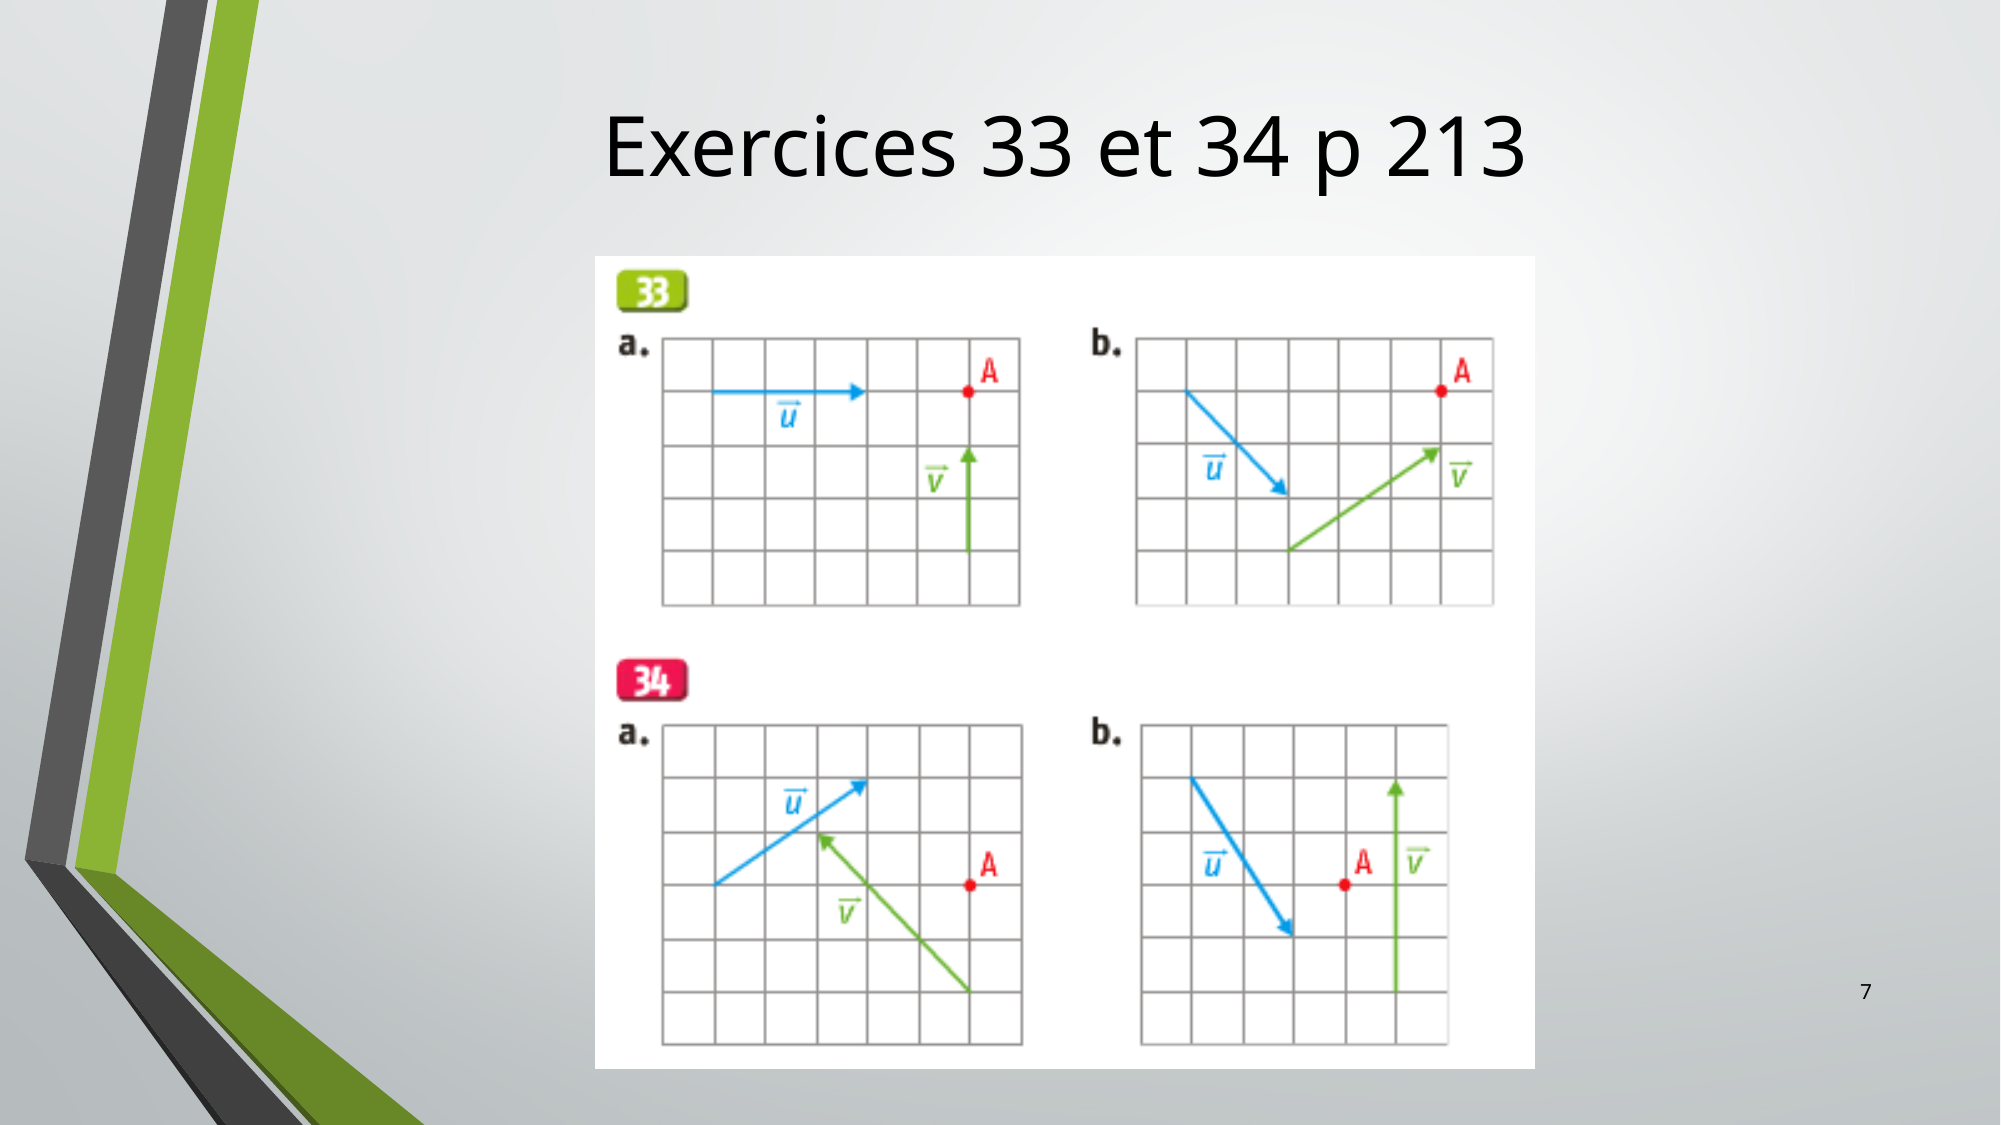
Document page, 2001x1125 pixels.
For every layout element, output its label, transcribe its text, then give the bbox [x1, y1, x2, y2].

picture [595, 256, 1536, 1070]
title Exercices 33 et 34 p 213 [243, 0, 1887, 287]
slide_number 7 [1796, 962, 1887, 1023]
